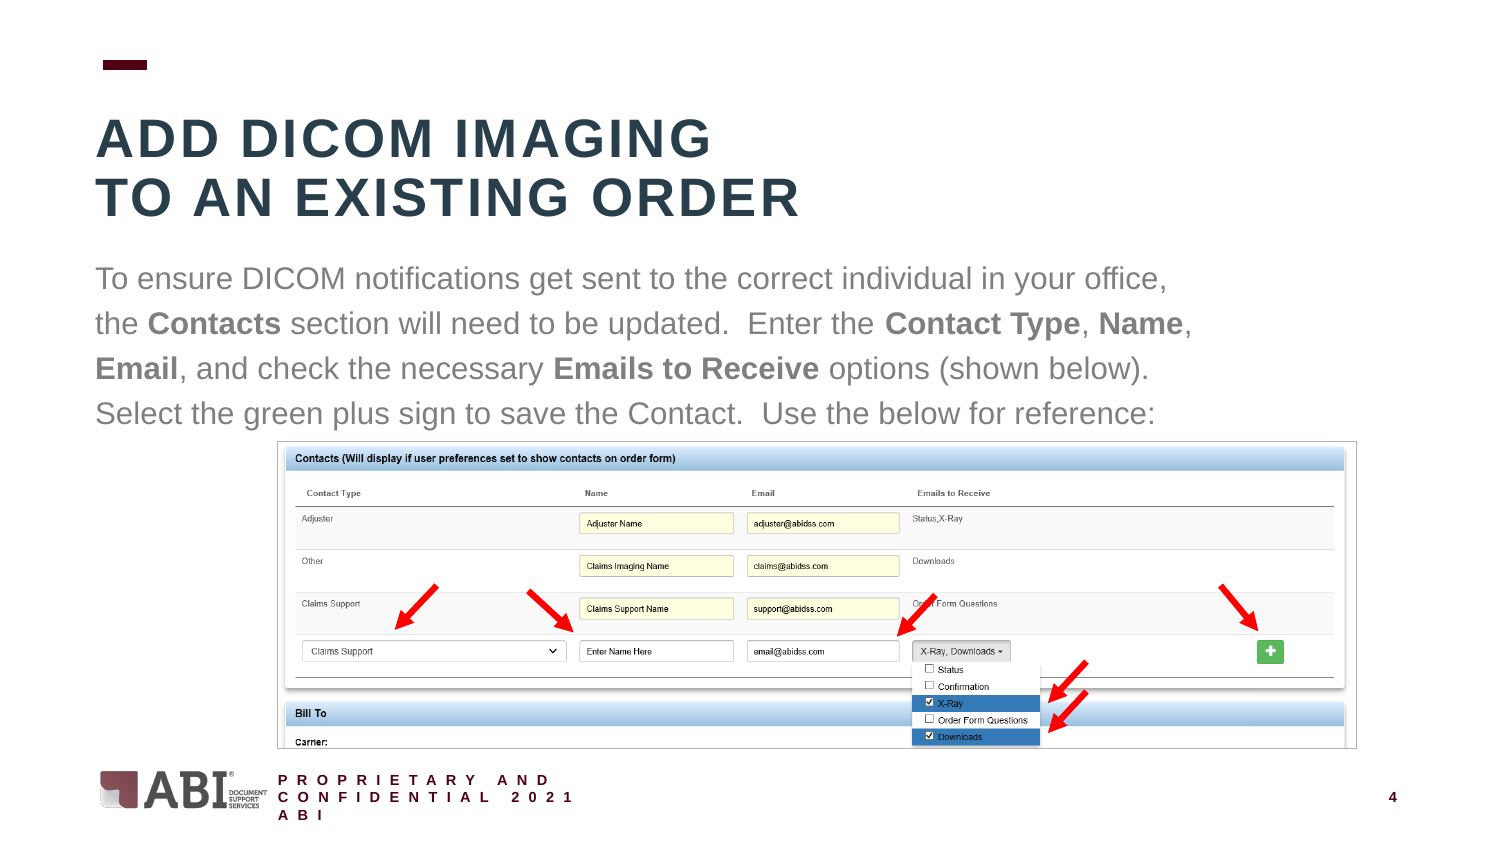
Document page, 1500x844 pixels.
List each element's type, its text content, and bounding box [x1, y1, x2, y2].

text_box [528, 590, 574, 633]
picture [277, 441, 1357, 749]
text_box ADD DICOM IMAGING TO AN EXISTING ORDER [95, 110, 1006, 228]
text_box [1220, 585, 1259, 632]
slide_number 4 [1059, 774, 1397, 820]
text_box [394, 585, 437, 630]
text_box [896, 595, 936, 637]
text_box To ensure DICOM notifications get sent to the correct individual in your office, the Contacts section will need to be updated. Enter the Contact Type, Name, Email, and check the necessary Emails to Receive options (shown below). Select the green plus sign to save the Contact. Use the below for reference: [95, 251, 1221, 431]
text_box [1047, 691, 1087, 733]
footer Proprietary and Confidential 2021 ABI [277, 774, 616, 820]
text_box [1047, 661, 1087, 691]
picture [95, 757, 272, 820]
